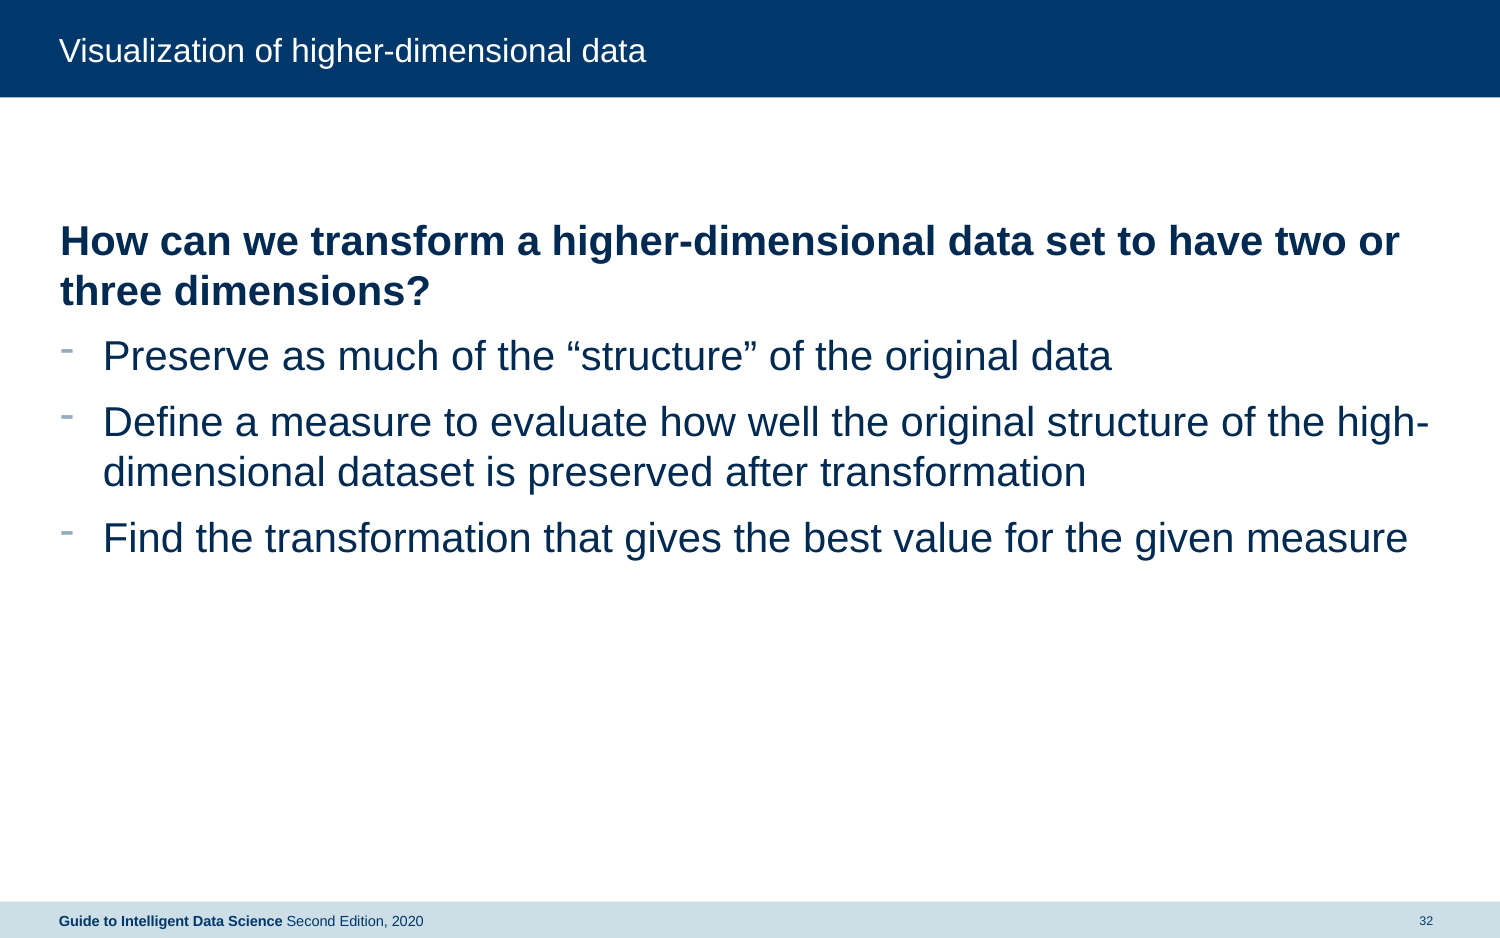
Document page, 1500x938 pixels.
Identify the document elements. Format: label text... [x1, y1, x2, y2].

list How can we transform a higher-dimensional data set to have two or three dimensions? Preserve as much of the “structure” of the original data Define a measure to evaluate how well the original structure of the high-dimensional dataset is preserved after transformation Find the transformation that gives the best value for the given measure [59, 147, 1434, 855]
slide_number 32 [1411, 900, 1442, 938]
title Visualization of higher-dimensional data [58, 28, 1442, 70]
footer Guide to Intelligent Data Science Second Edition, 2020 [58, 900, 717, 938]
